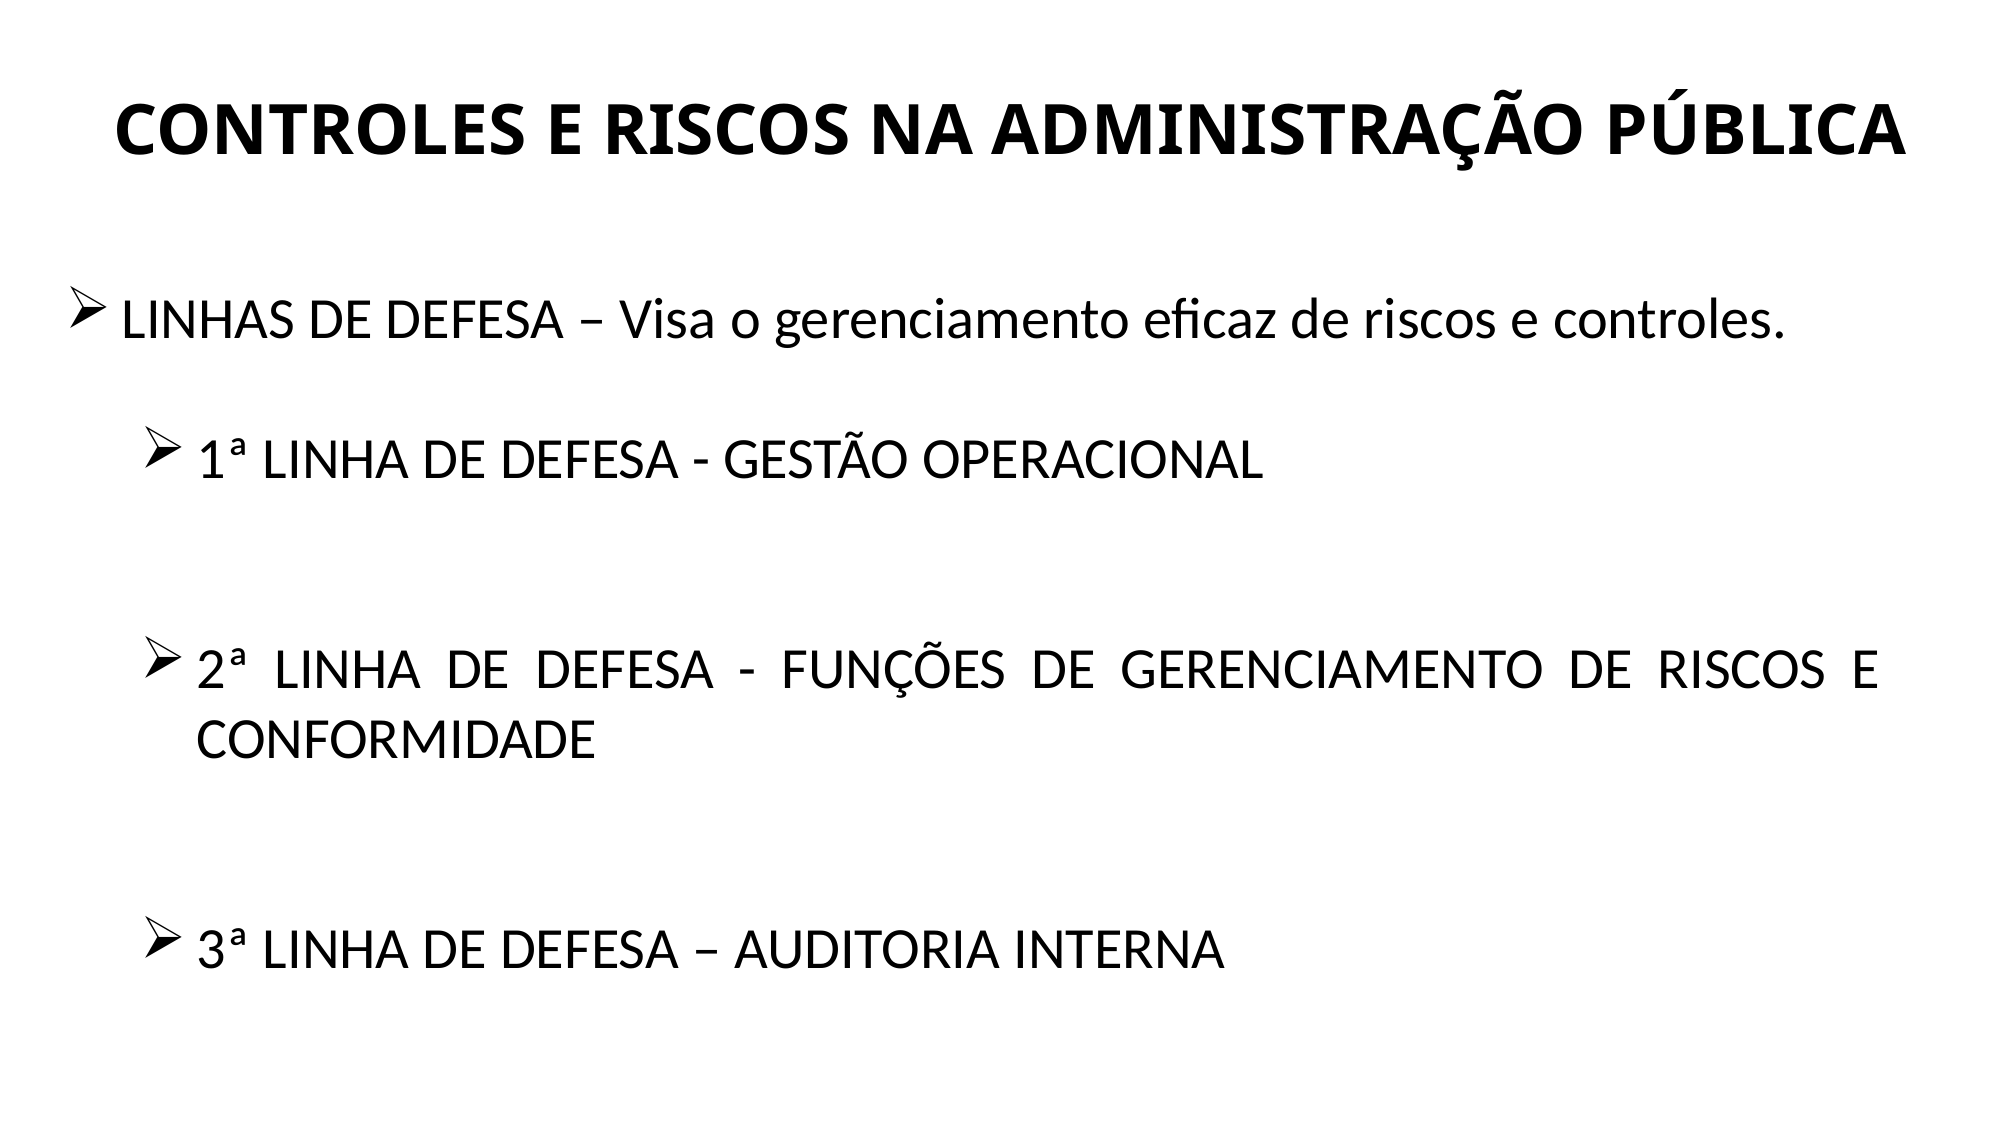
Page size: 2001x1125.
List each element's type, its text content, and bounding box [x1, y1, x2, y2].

text_box LINHAS DE DEFESA – Visa o gerenciamento eficaz de riscos e controles. 1ª LINHA DE DEFESA - GESTÃO OPERACIONAL 2ª LINHA DE DEFESA - FUNÇÕES DE GERENCIAMENTO DE RISCOS E CONFORMIDADE 3ª LINHA DE DEFESA – AUDITORIA INTERNA [50, 272, 1896, 1058]
title CONTROLES E RISCOS NA ADMINISTRAÇÃO PÚBLICA [71, 42, 1951, 215]
